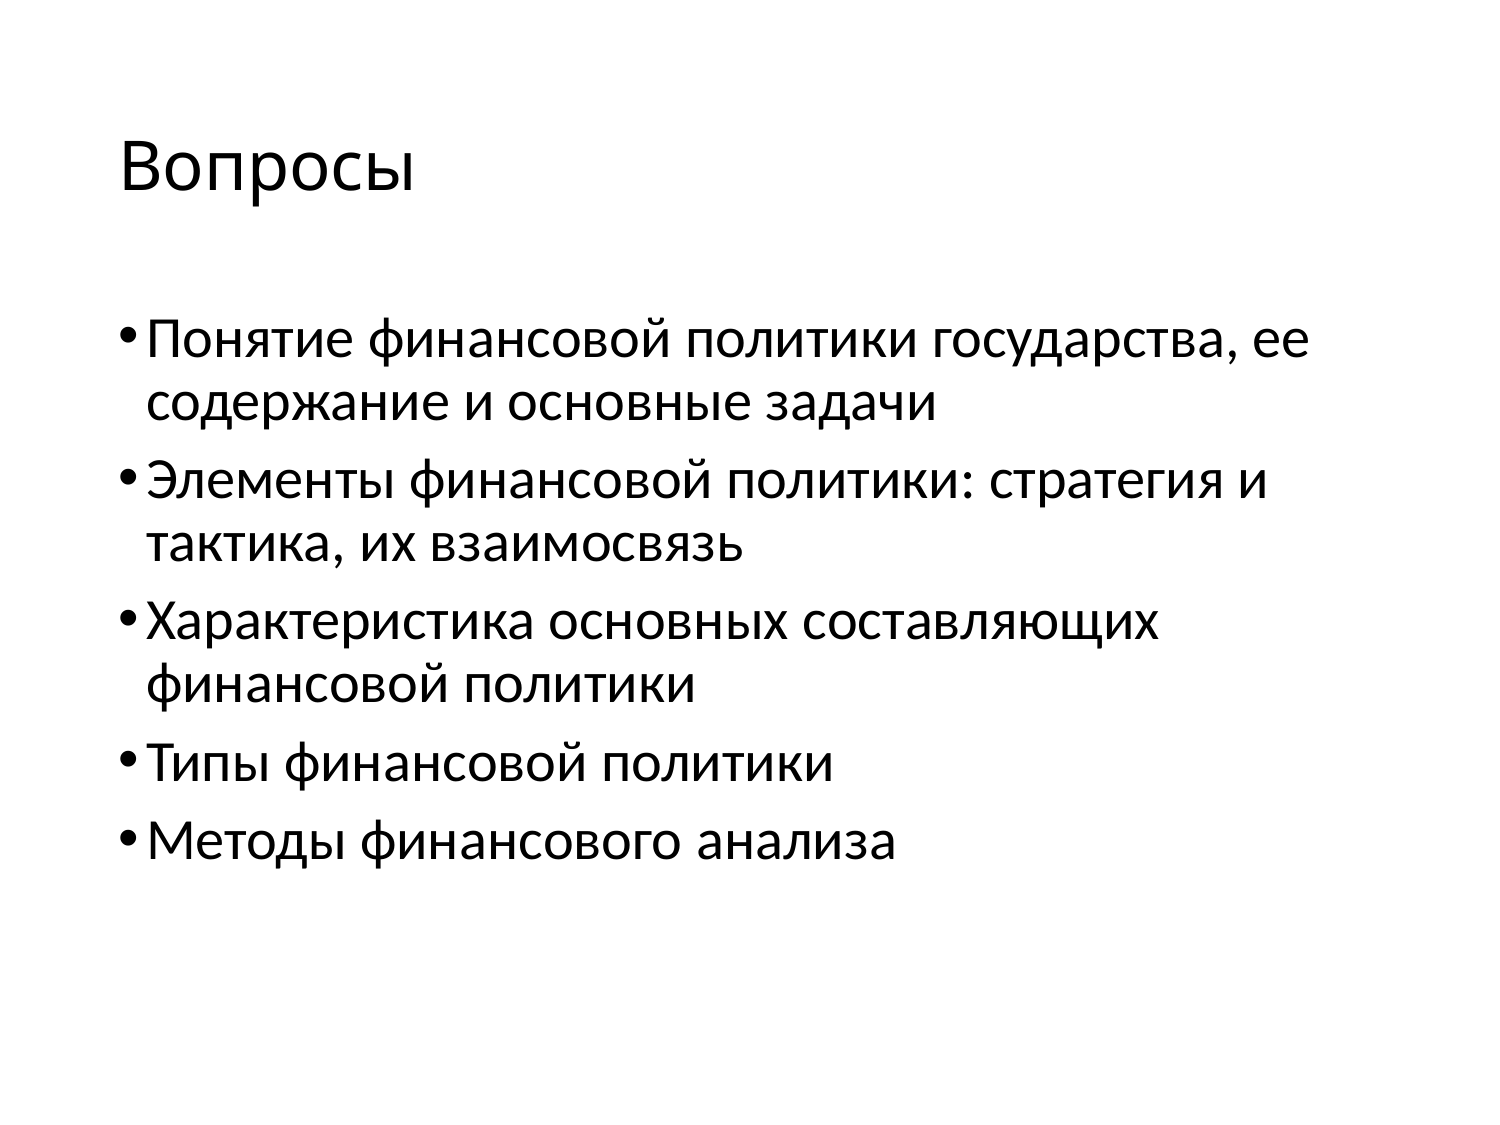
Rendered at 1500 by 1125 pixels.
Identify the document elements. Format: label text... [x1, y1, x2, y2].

title Вопросы [103, 59, 1397, 278]
list Понятие финансовой политики государства, ее содержание и основные задачи Элементы финансовой политики: стратегия и тактика, их взаимосвязь Характеристика основных составляющих финансовой политики Типы финансовой политики Методы финансового анализа [103, 299, 1397, 1014]
